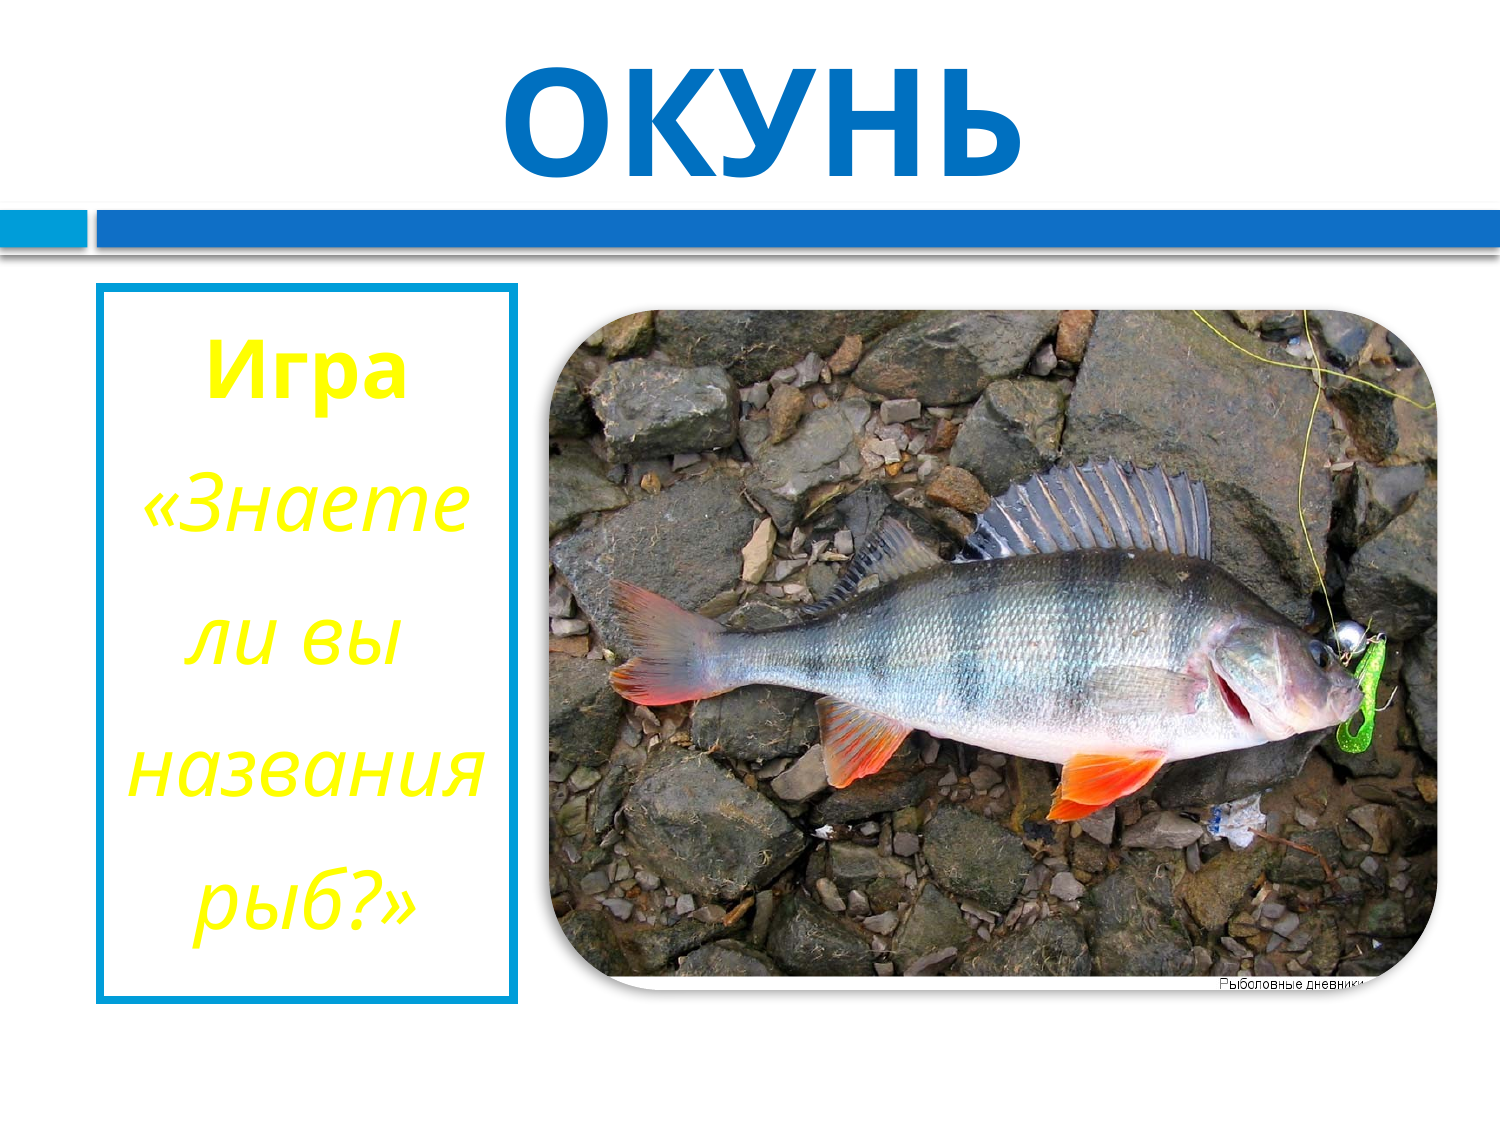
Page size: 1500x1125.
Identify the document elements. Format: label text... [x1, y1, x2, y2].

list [548, 309, 1438, 991]
list Игра «Знаете ли вы названия рыб?» [96, 283, 518, 1004]
title ОКУНЬ [99, 44, 1425, 188]
